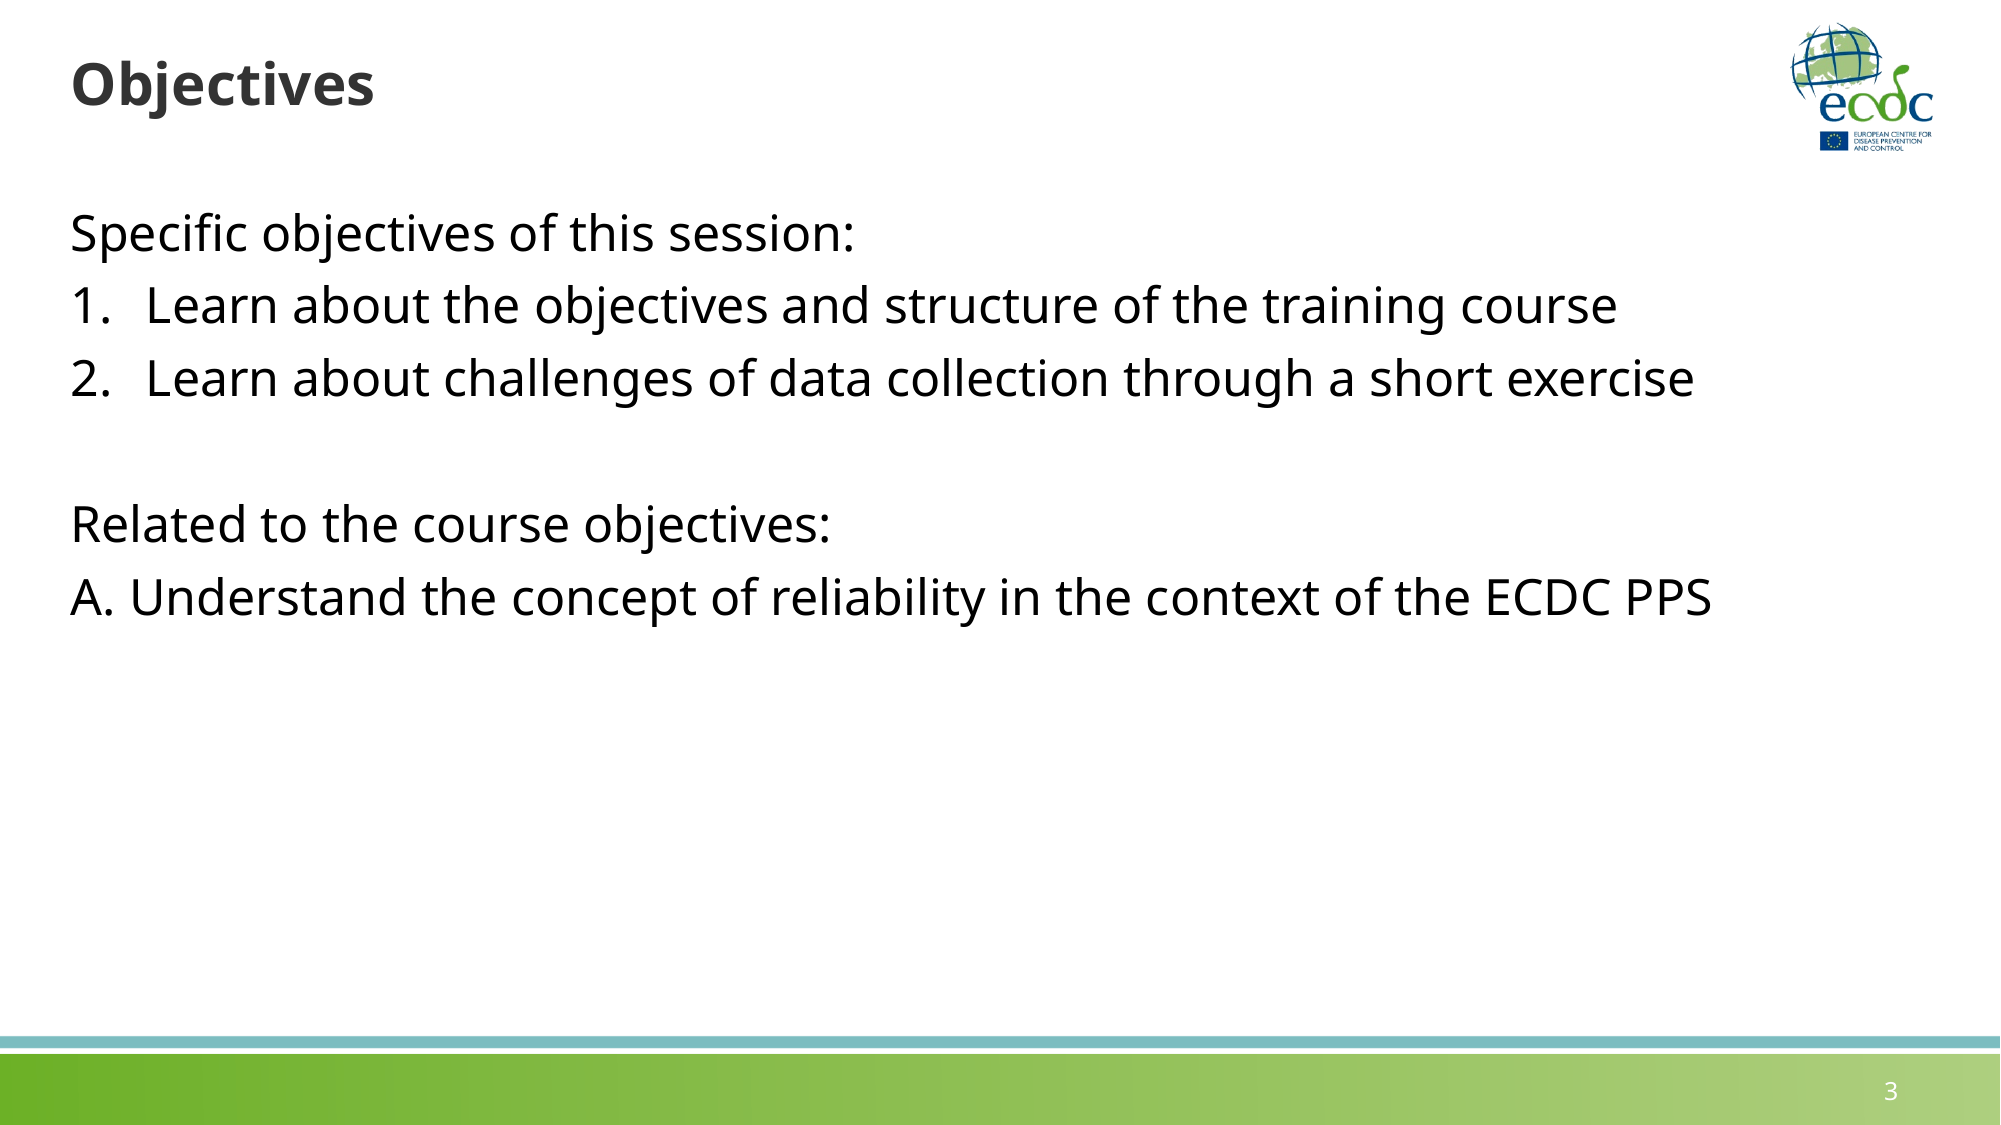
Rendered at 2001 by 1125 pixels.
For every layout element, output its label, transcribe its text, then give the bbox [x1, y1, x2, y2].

title Objectives [70, 54, 1764, 186]
slide_number 3 [1494, 1062, 1914, 1123]
picture [0, 0, 2000, 1125]
list Specific objectives of this session: Learn about the objectives and structure of the training course Learn about challenges of data collection through a short exercise Related to the course objectives: A. Understand the concept of reliability in the context of the ECDC PPS [70, 207, 1936, 1025]
